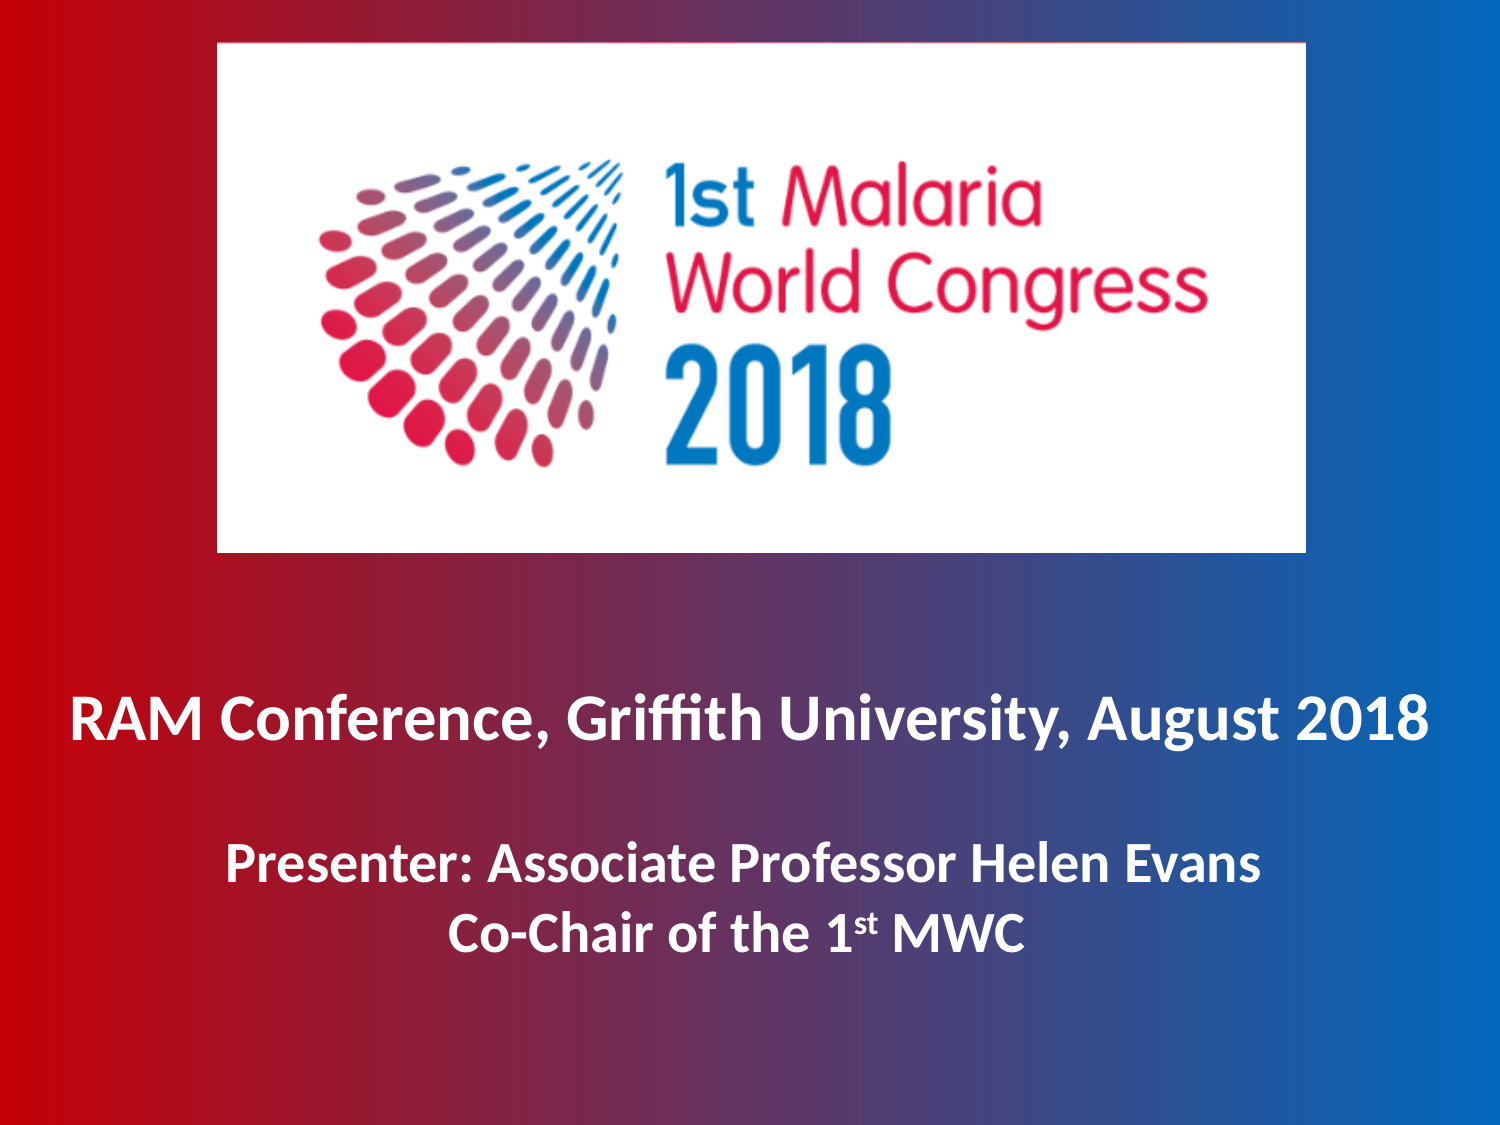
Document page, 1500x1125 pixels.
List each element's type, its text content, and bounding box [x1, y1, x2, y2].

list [217, 42, 1306, 553]
title RAM Conference, Griffith University, August 2018 Presenter: Associate Professor Helen Evans Co-Chair of the 1st MWC [11, 621, 1490, 1017]
